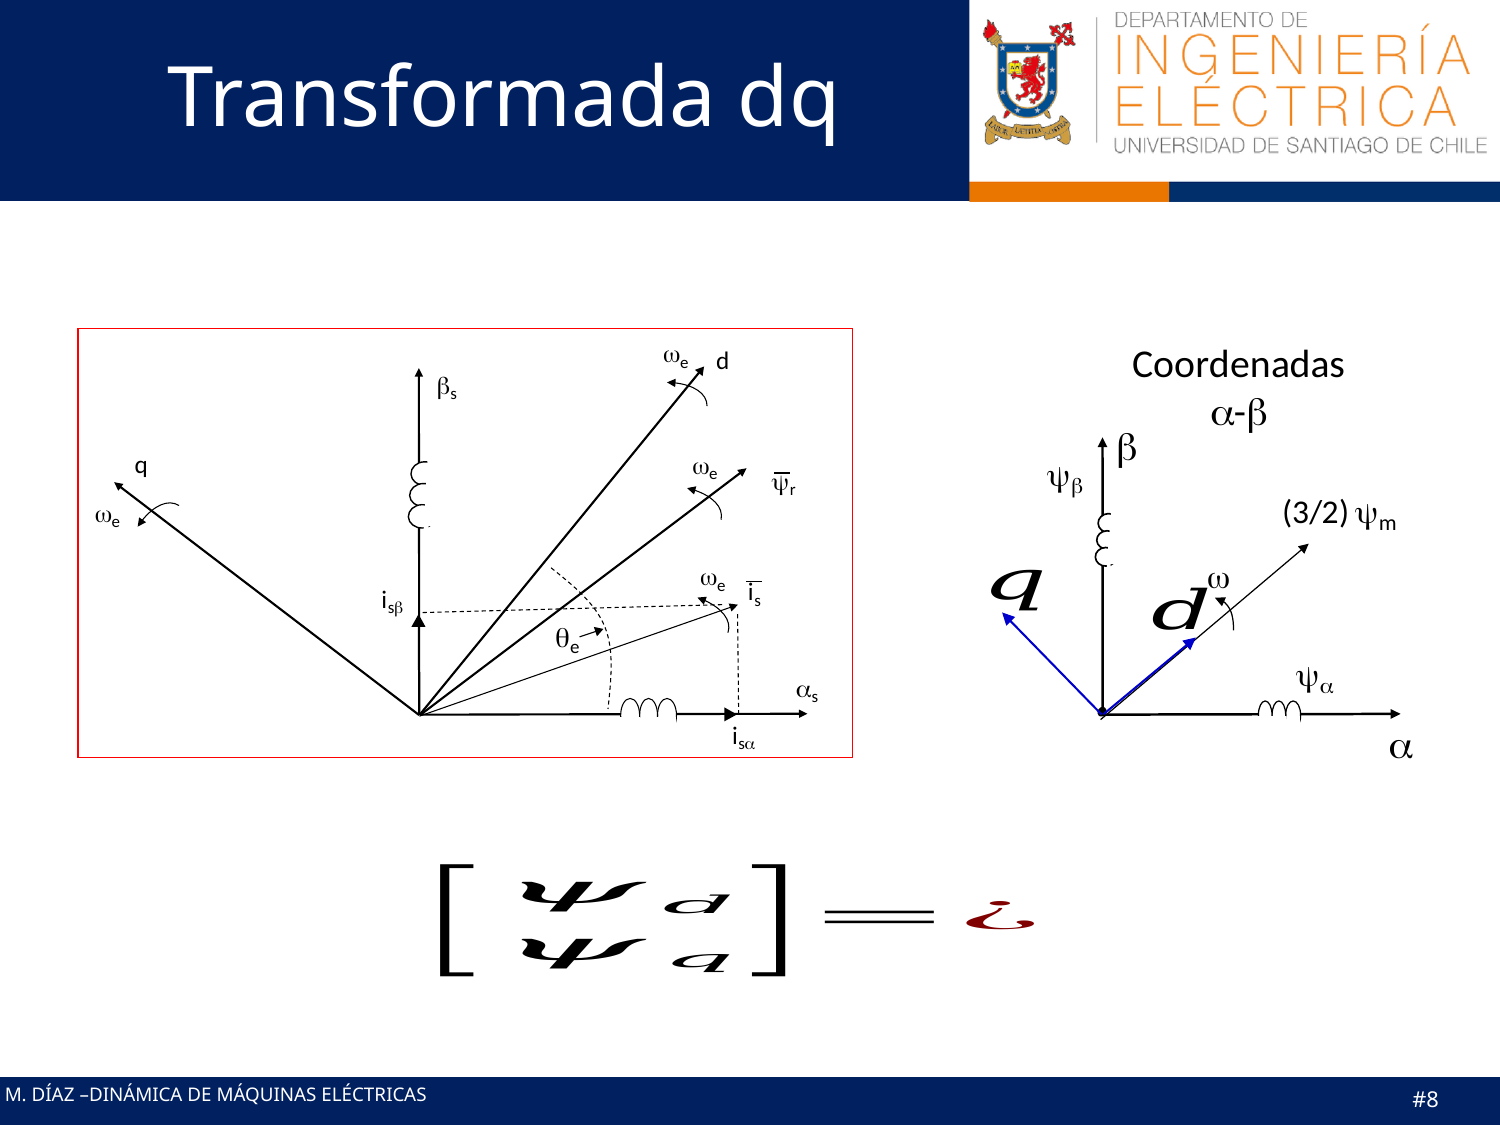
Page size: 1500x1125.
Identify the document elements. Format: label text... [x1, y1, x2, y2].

picture [78, 329, 852, 757]
title Transformada dq [6, 0, 1003, 201]
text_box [1002, 612, 1102, 715]
picture [969, 0, 1500, 209]
picture [1047, 329, 1436, 769]
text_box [1103, 637, 1196, 715]
